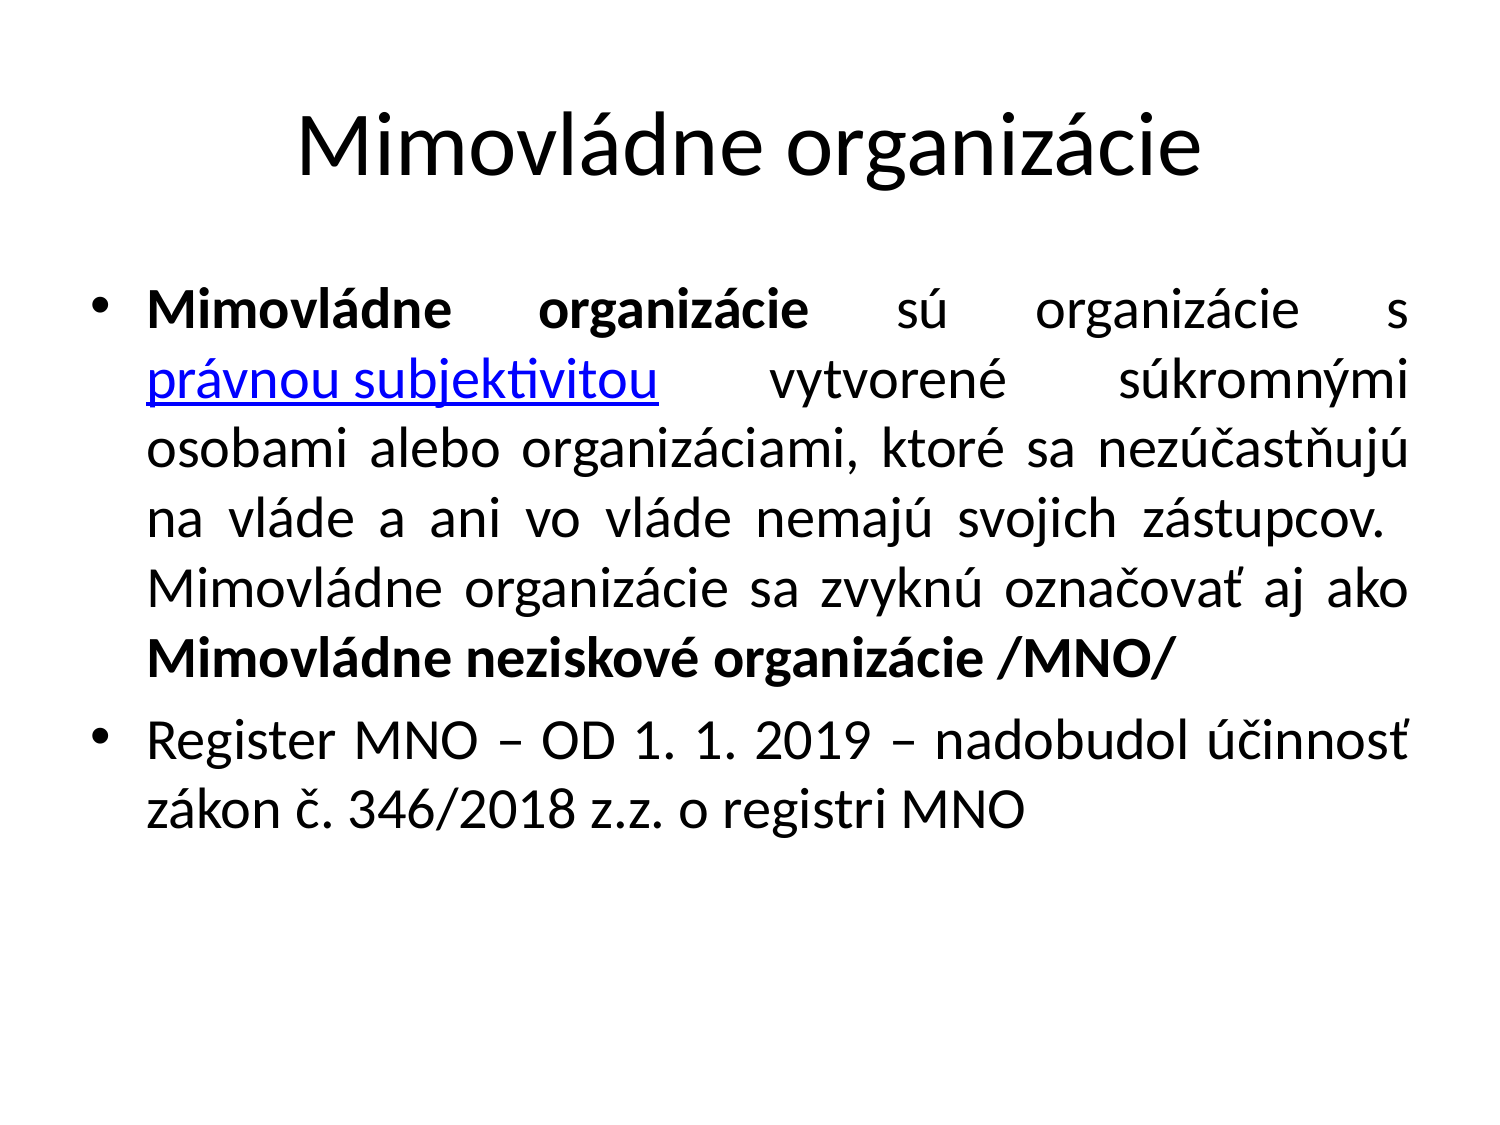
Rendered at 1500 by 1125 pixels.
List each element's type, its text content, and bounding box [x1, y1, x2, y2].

title Mimovládne organizácie [75, 45, 1425, 233]
list Mimovládne organizácie sú organizácie s právnou subjektivitou vytvorené súkromnými osobami alebo organizáciami, ktoré sa nezúčastňujú na vláde a ani vo vláde nemajú svojich zástupcov. Mimovládne organizácie sa zvyknú označovať aj ako Mimovládne neziskové organizácie /MNO/ Register MNO – OD 1. 1. 2019 – nadobudol účinnosť zákon č. 346/2018 z.z. o registri MNO [75, 262, 1425, 1005]
